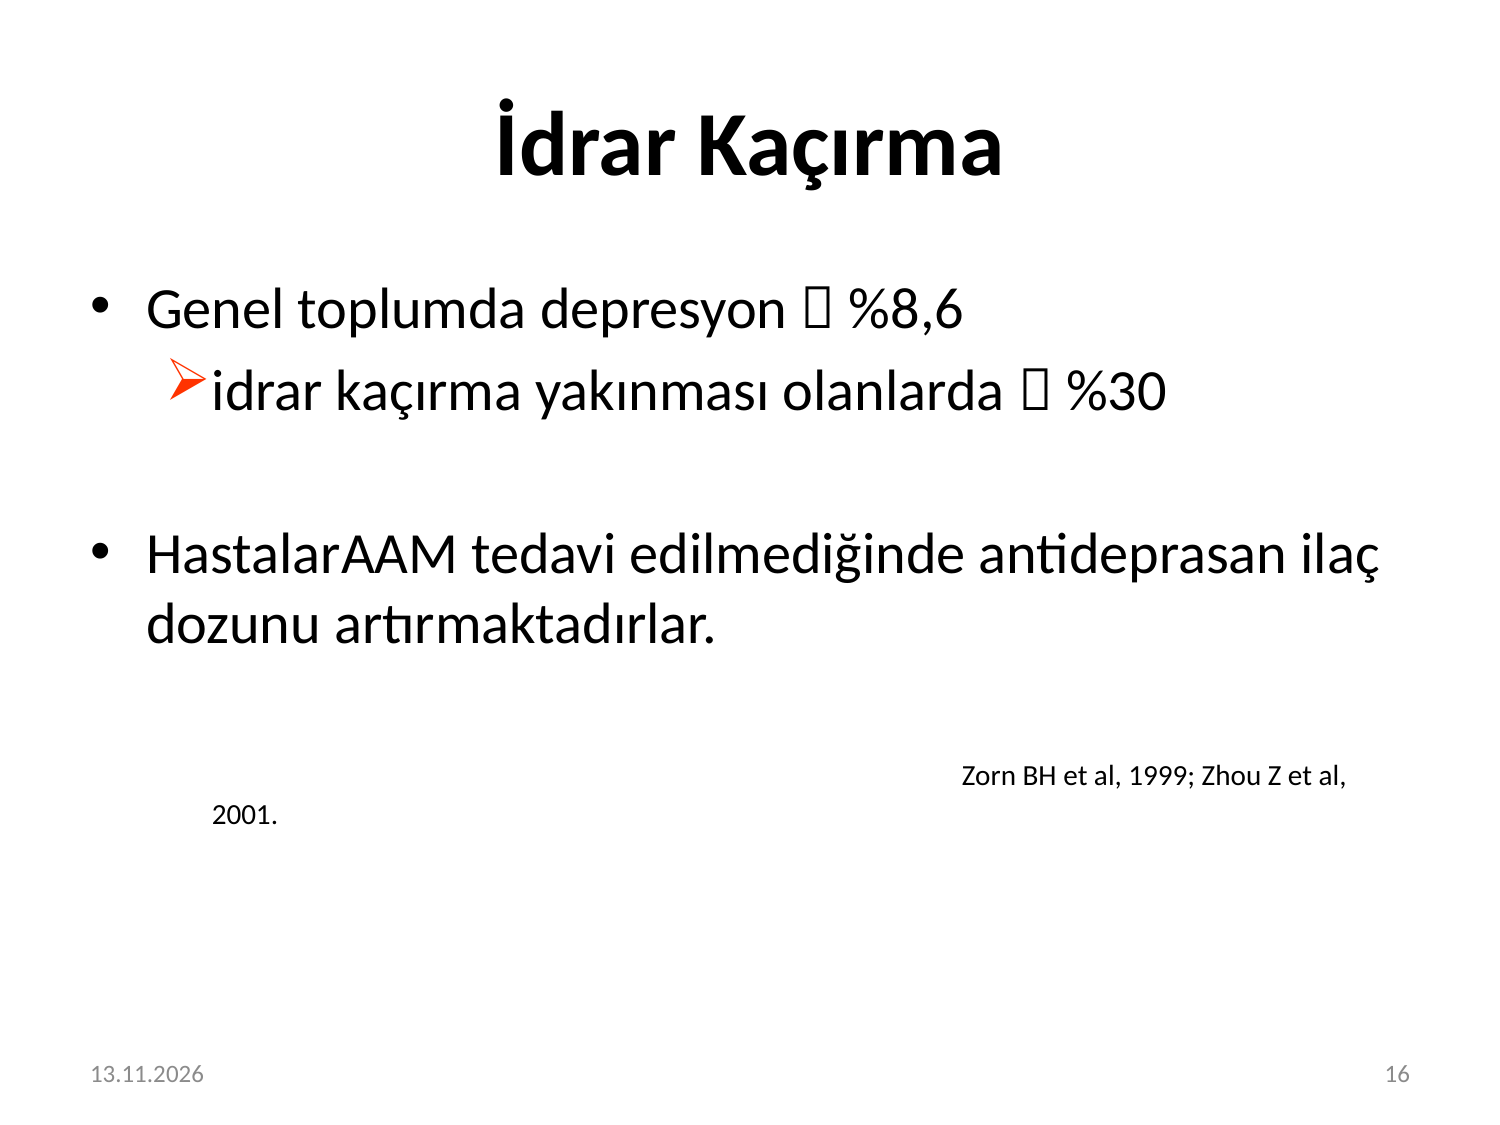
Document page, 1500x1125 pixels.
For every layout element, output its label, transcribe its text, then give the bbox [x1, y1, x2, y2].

slide_number 16 [1074, 1042, 1425, 1103]
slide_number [75, 1042, 425, 1103]
list Genel toplumda depresyon  %8,6 idrar kaçırma yakınması olanlarda  %30 HastalarAAM tedavi edilmediğinde antideprasan ilaç dozunu artırmaktadırlar. Zorn BH et al, 1999; Zhou Z et al, 2001. [74, 262, 1426, 1006]
title İdrar Kaçırma [74, 44, 1426, 233]
